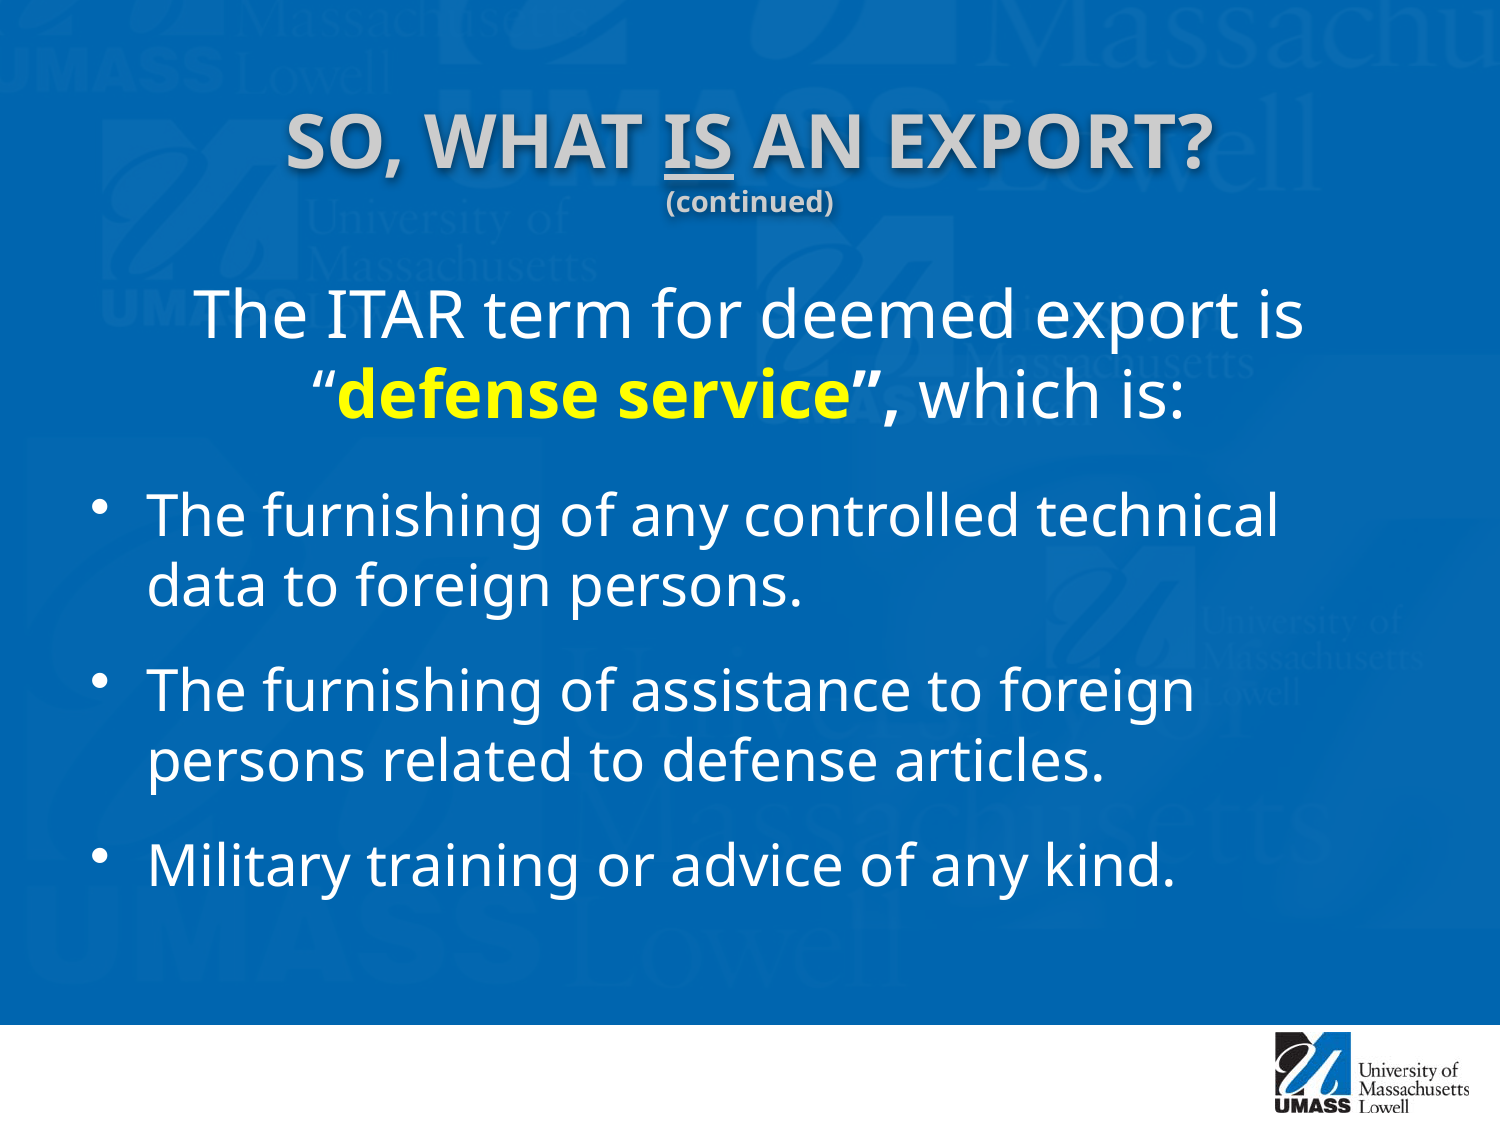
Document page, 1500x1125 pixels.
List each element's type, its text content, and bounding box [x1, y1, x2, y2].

title SO, WHAT IS AN EXPORT? (continued) [74, 62, 1426, 251]
picture [1275, 1032, 1469, 1113]
list The ITAR term for deemed export is “defense service”, which is: The furnishing of any controlled technical data to foreign persons. The furnishing of assistance to foreign persons related to defense articles. Military training or advice of any kind. [75, 264, 1425, 1007]
